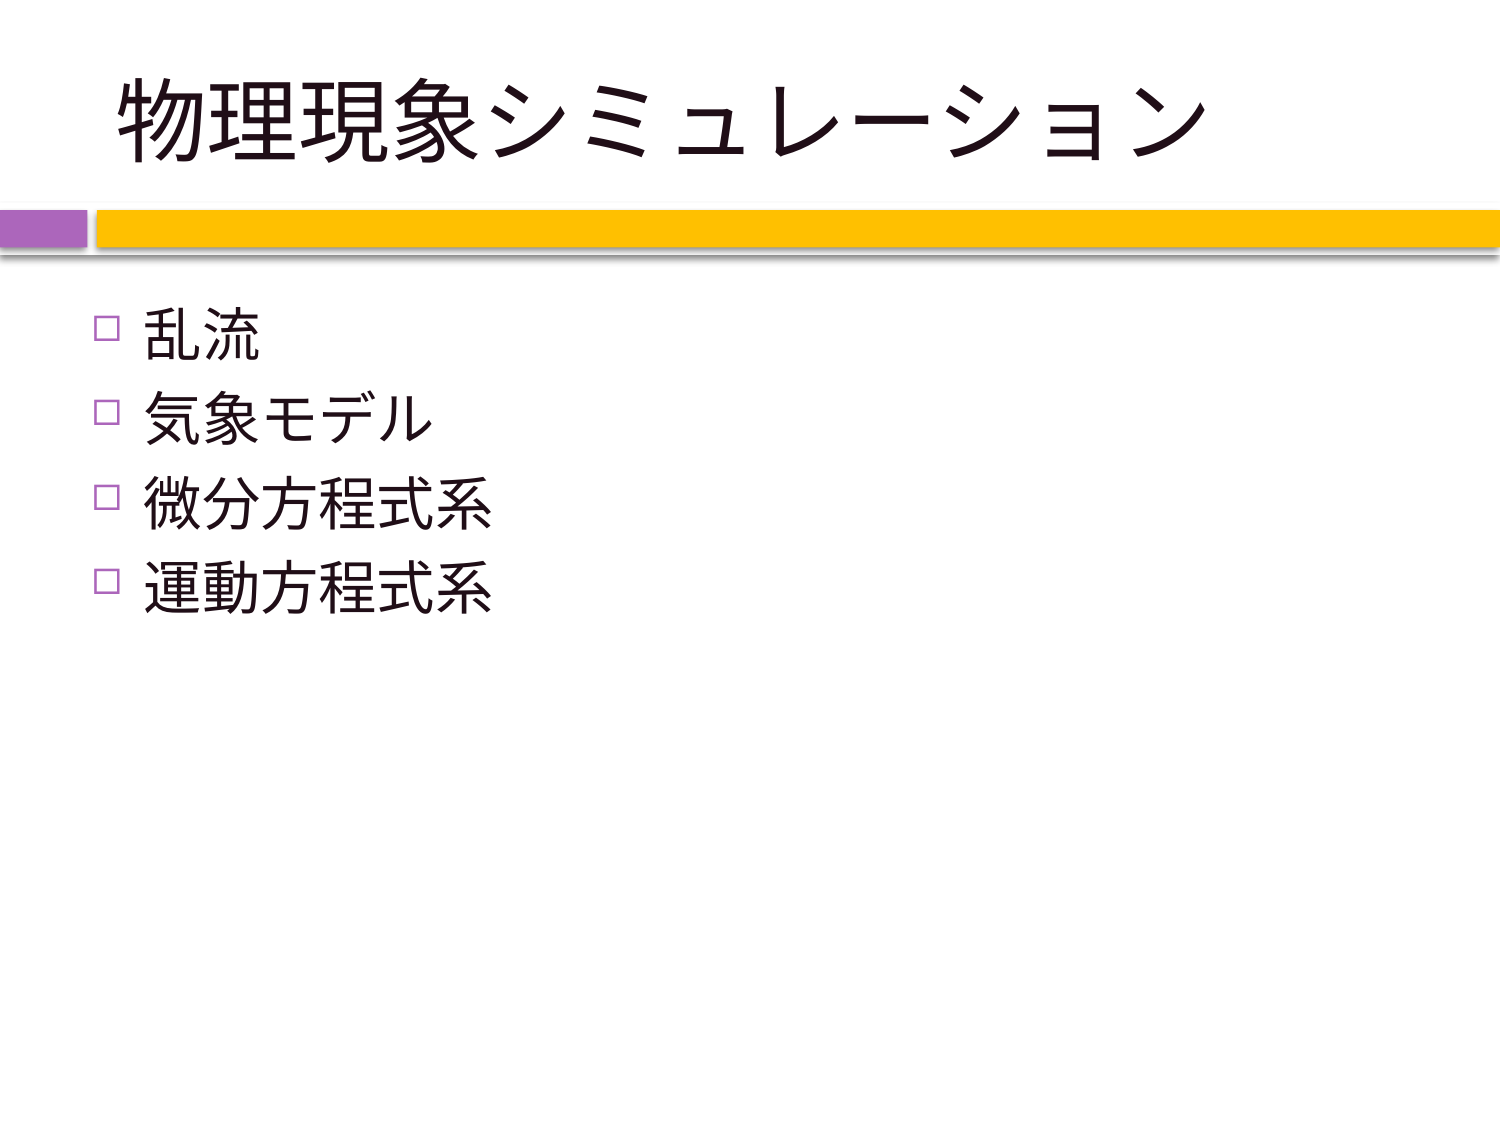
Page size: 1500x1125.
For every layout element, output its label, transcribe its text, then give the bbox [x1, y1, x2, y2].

title 物理現象シミュレーション [100, 37, 1438, 200]
list 乱流 気象モデル 微分方程式系 運動方程式系 [76, 290, 1459, 1029]
